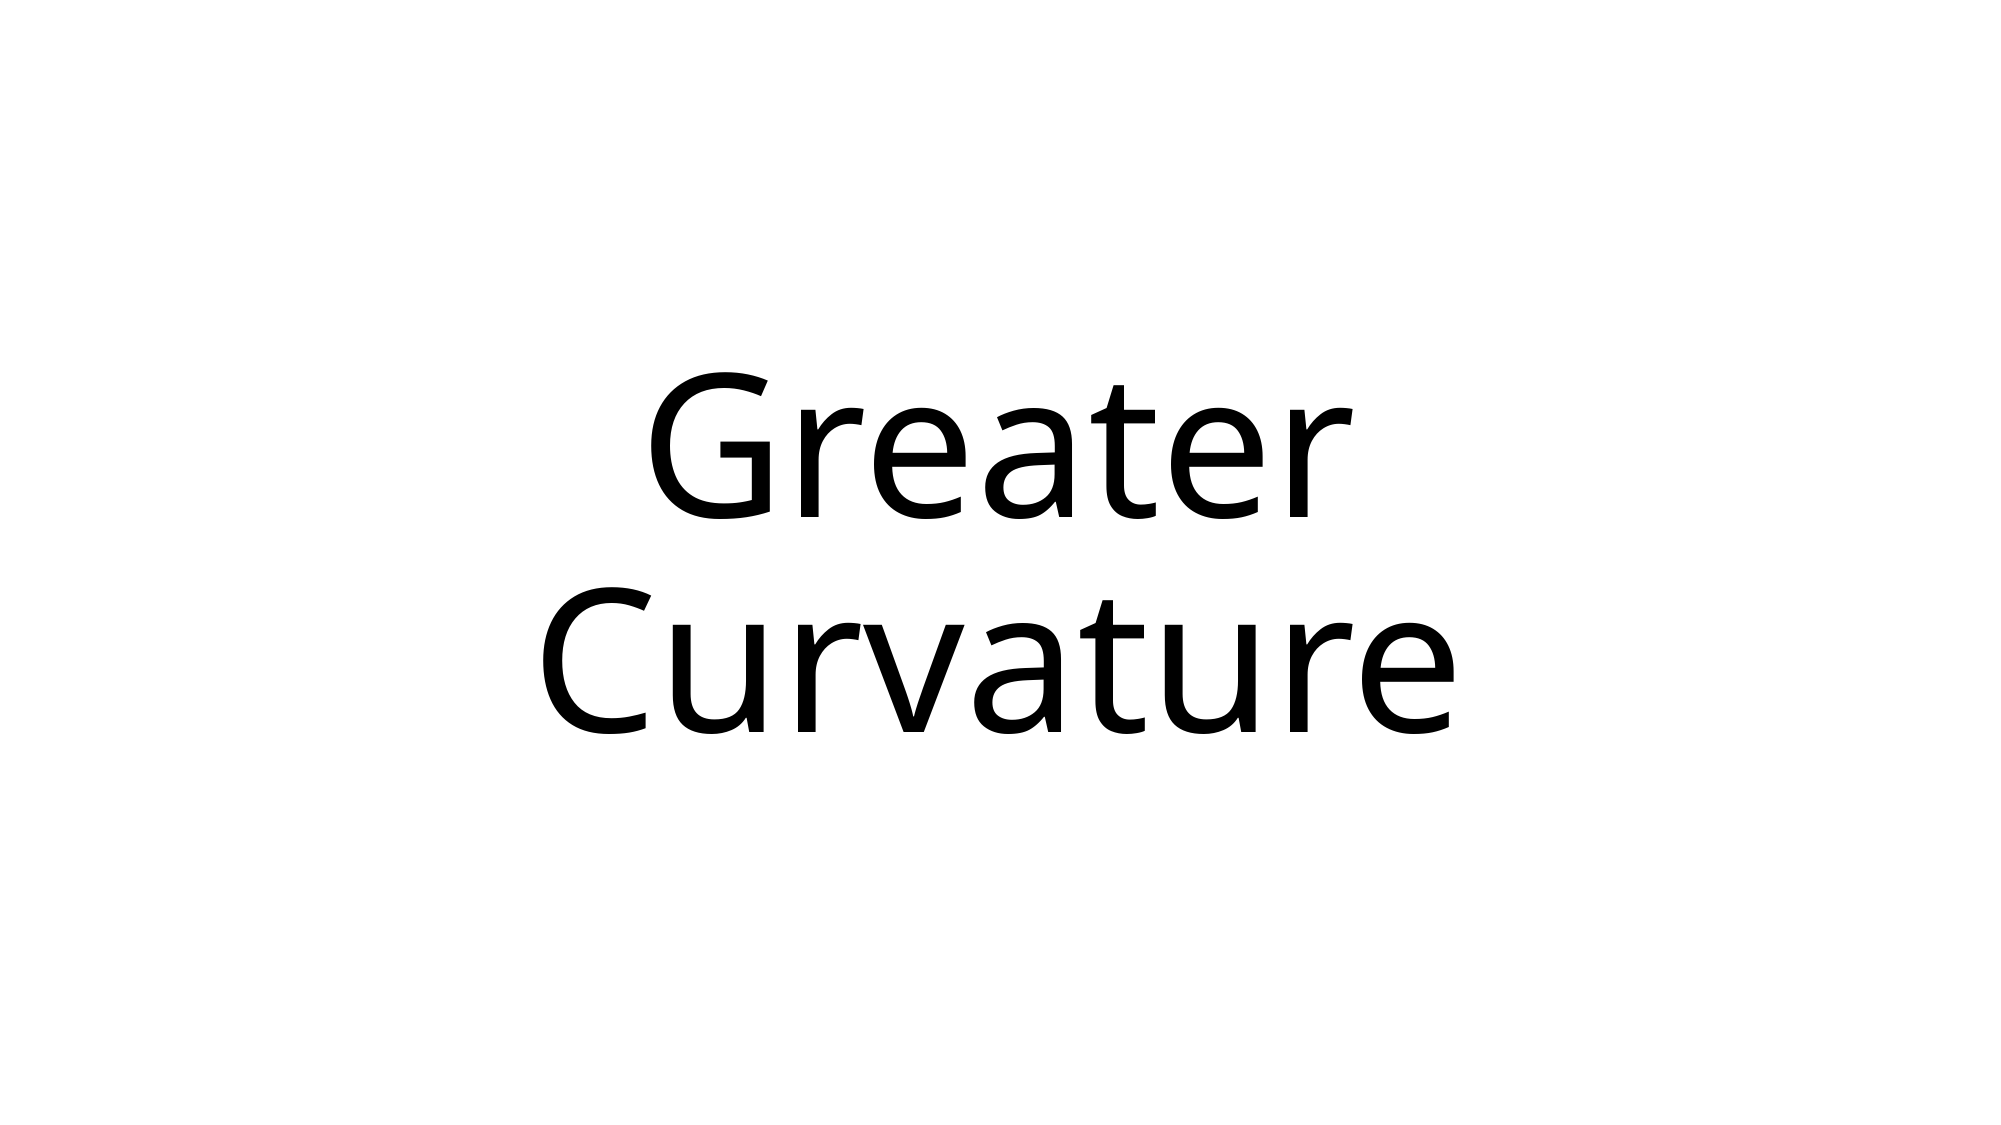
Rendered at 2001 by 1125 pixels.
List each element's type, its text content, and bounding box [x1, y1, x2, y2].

title Greater Curvature [135, 451, 1861, 669]
